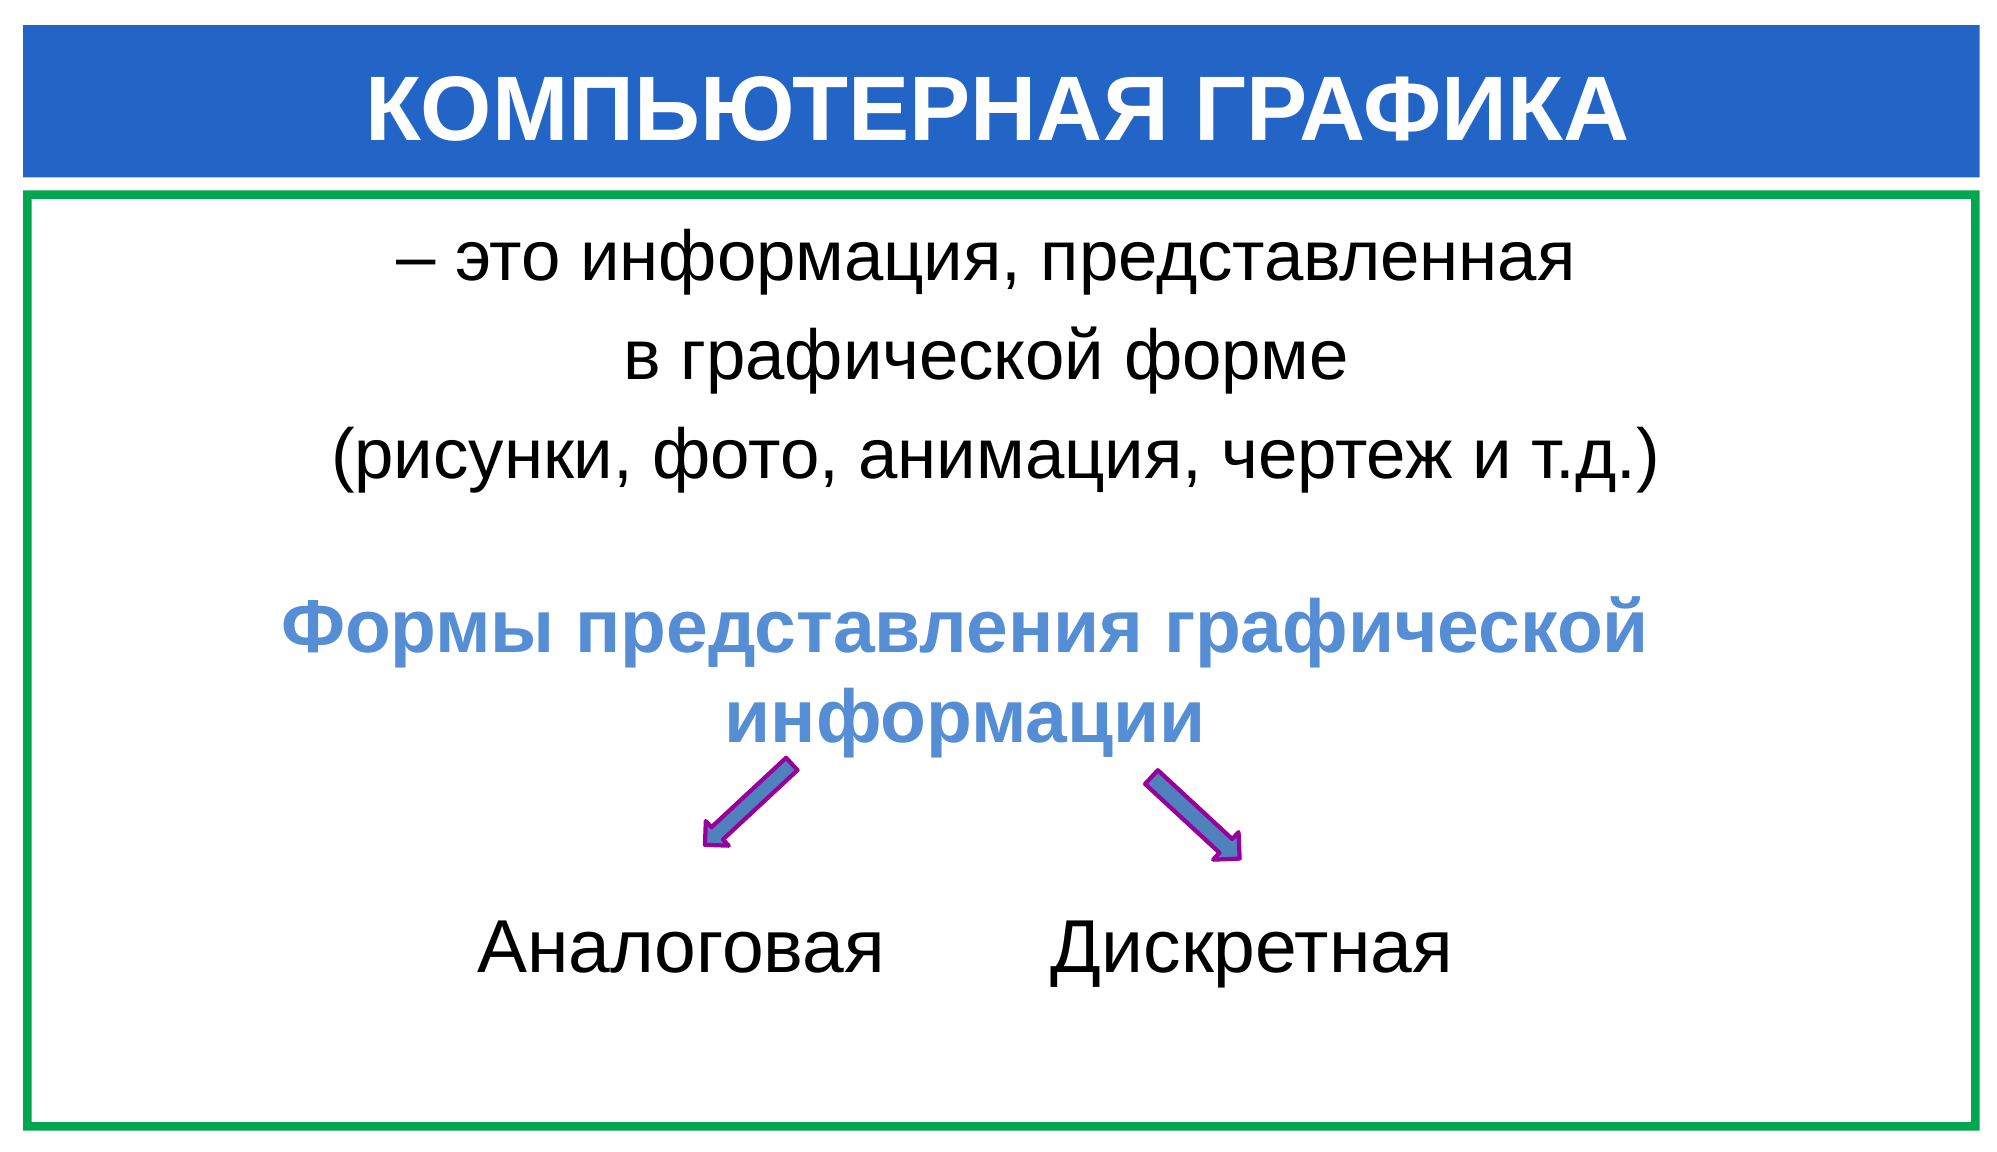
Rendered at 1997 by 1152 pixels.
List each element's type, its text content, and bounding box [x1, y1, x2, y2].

text_box Формы представления графической информации Аналоговая Дискретная [60, 568, 1870, 1056]
text_box – это информация, представленная в графической форме (рисунки, фото, анимация, чертеж и т.д.) [37, 200, 1956, 1152]
text_box [1142, 768, 1242, 862]
text_box КОМПЬЮТЕРНАЯ ГРАФИКА [48, 48, 1948, 159]
text_box [702, 755, 800, 848]
